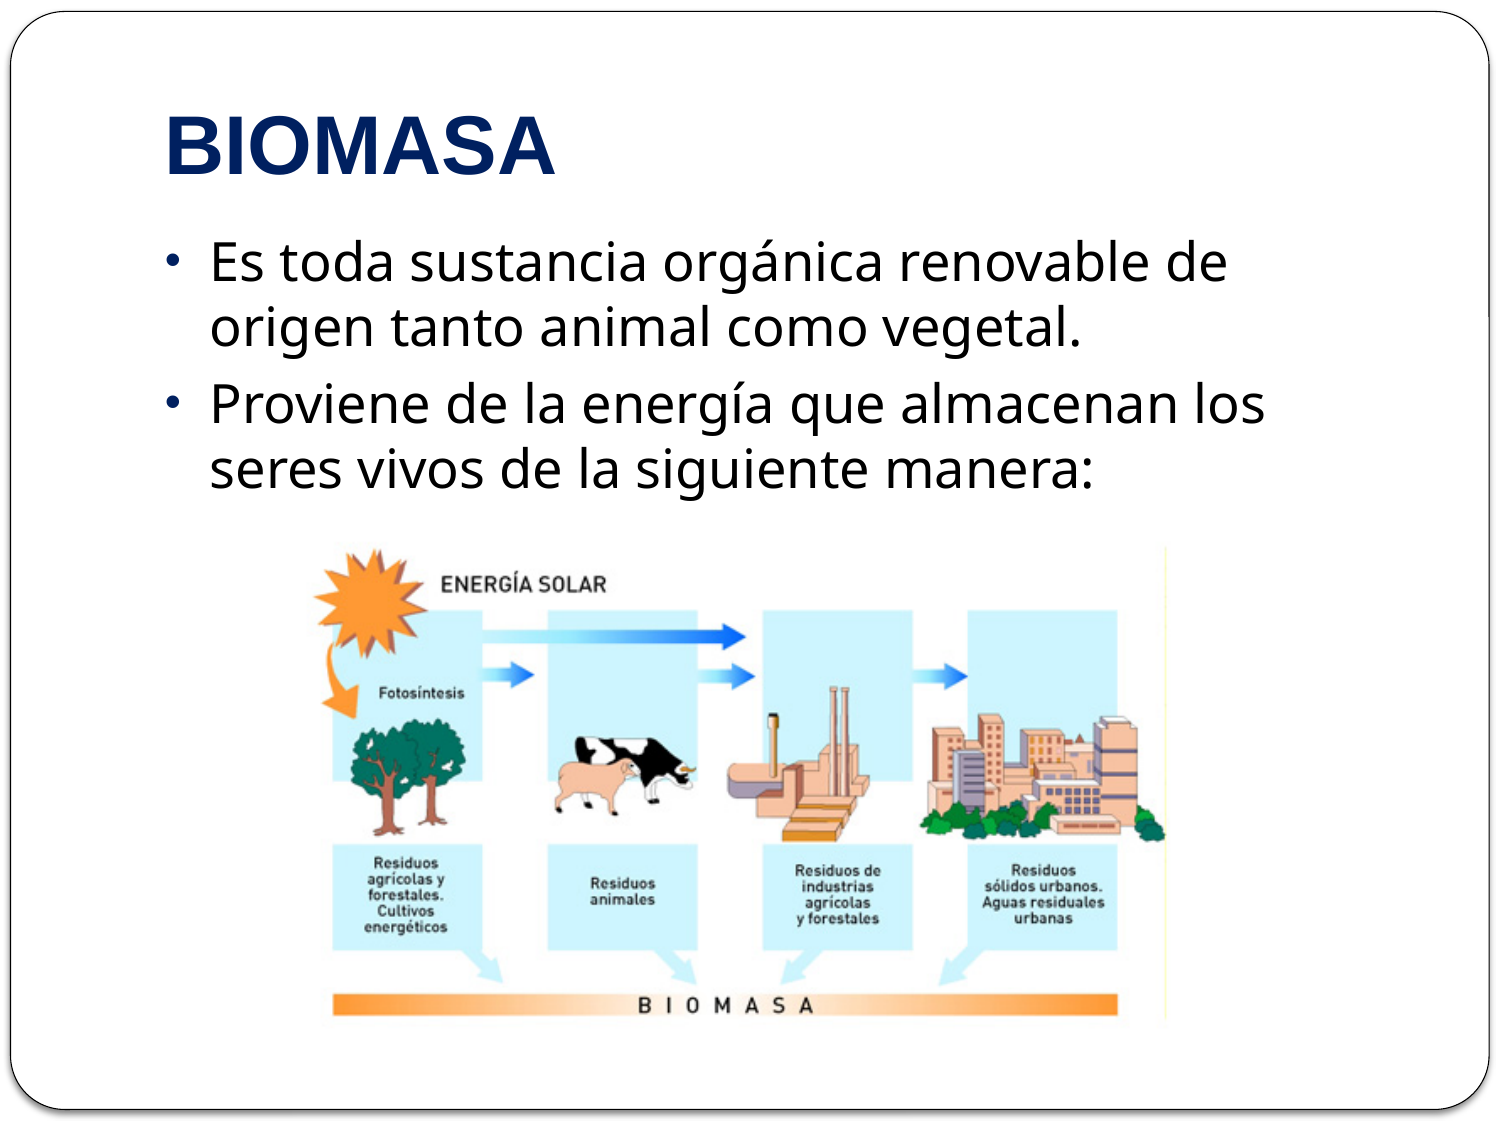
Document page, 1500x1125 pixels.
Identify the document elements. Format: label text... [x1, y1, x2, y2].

picture [294, 529, 1188, 1036]
list Es toda sustancia orgánica renovable de origen tanto animal como vegetal. Proviene de la energía que almacenan los seres vivos de la siguiente manera: [150, 219, 1425, 545]
title BIOMASA [150, 19, 1425, 207]
